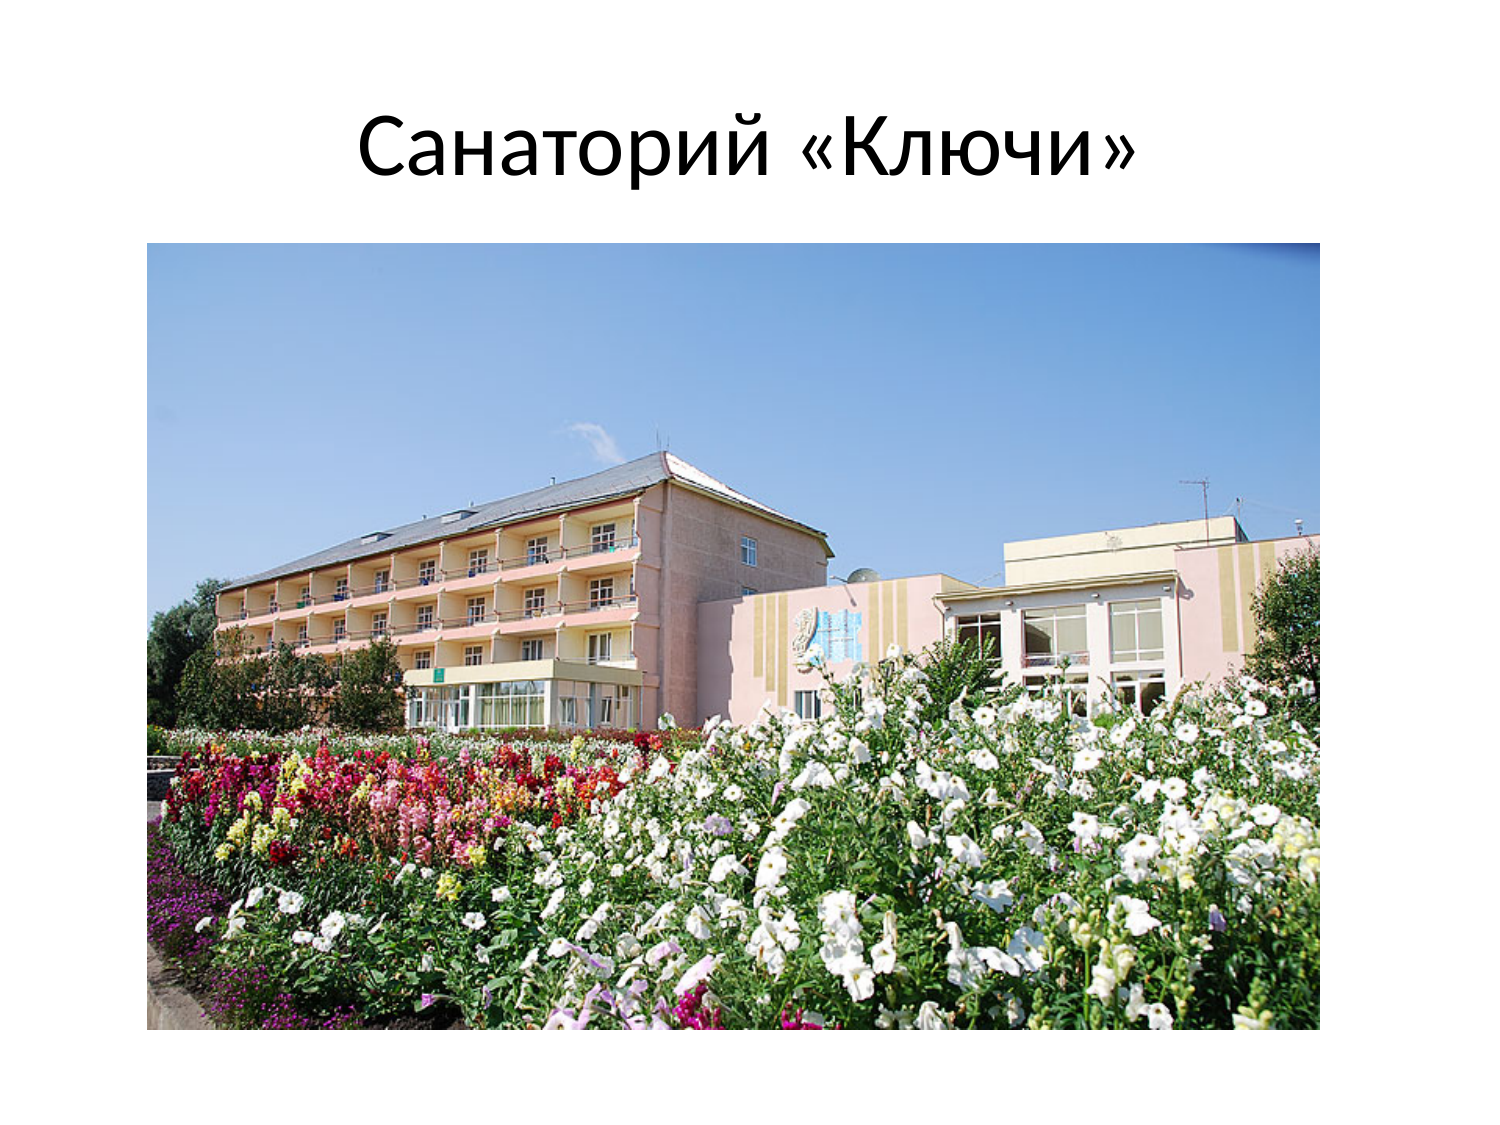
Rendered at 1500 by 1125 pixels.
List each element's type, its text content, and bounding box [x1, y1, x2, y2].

title Санаторий «Ключи» [75, 45, 1425, 233]
picture [147, 243, 1320, 1030]
